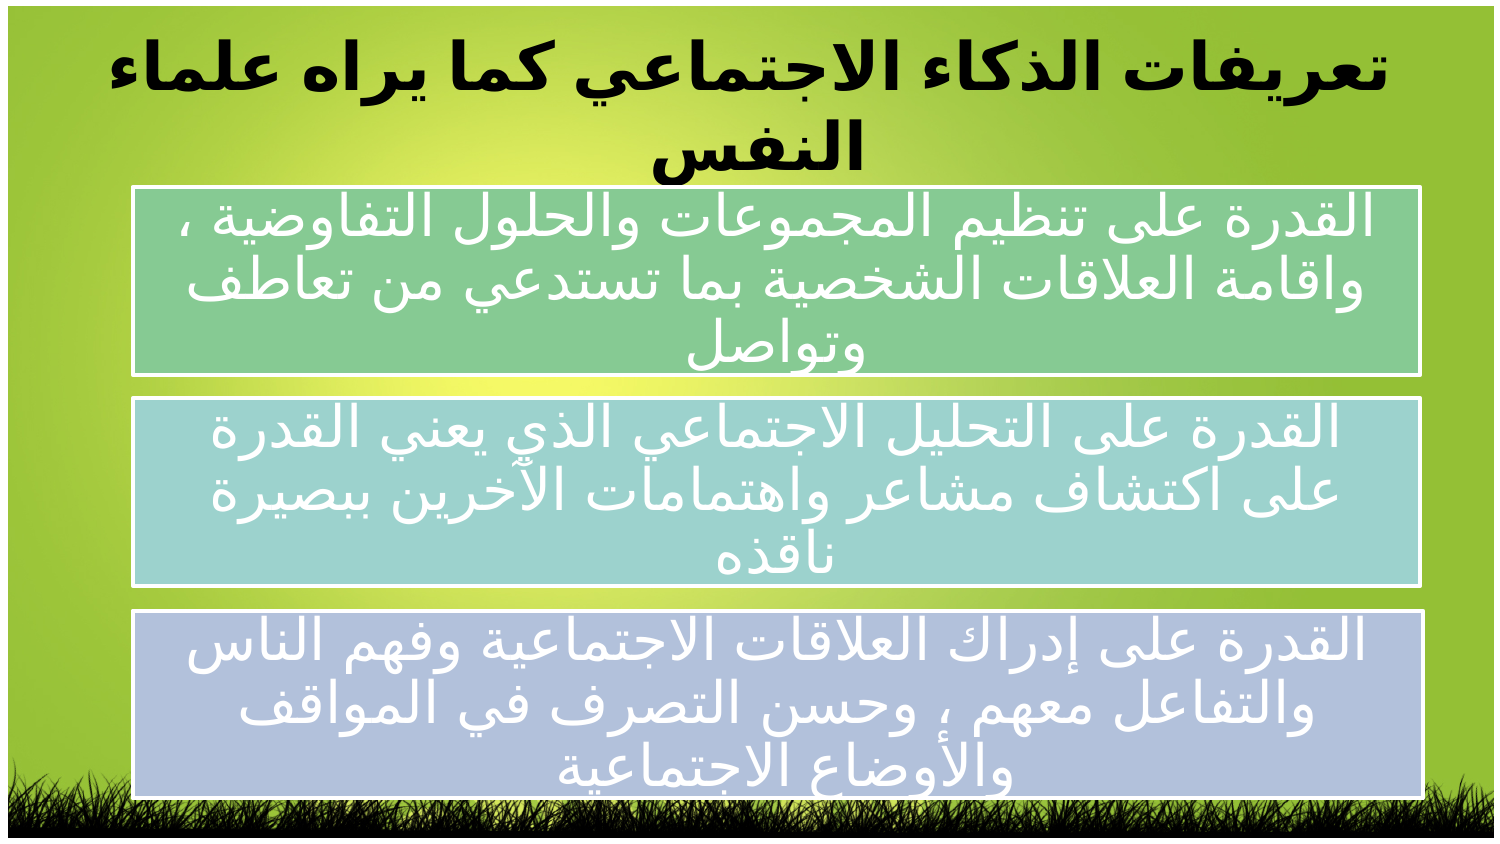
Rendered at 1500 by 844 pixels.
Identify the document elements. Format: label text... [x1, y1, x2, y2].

text_box تعريفات الذكاء الاجتماعي كما يراه علماء النفس [74, 33, 1425, 175]
picture [0, 0, 1500, 844]
text_box القدرة على تنظيم المجموعات والحلول التفاوضية ، واقامة العلاقات الشخصية بما تستدعي من تعاطف وتواصل [131, 185, 1422, 377]
text_box القدرة على التحليل الاجتماعي الذي يعني القدرة على اكتشاف مشاعر واهتمامات الآخرين ببصيرة ناقذه [131, 396, 1422, 588]
text_box القدرة على إدراك العلاقات الاجتماعية وفهم الناس والتفاعل معهم ، وحسن التصرف في المواقف والأوضاع الاجتماعية [131, 609, 1425, 800]
